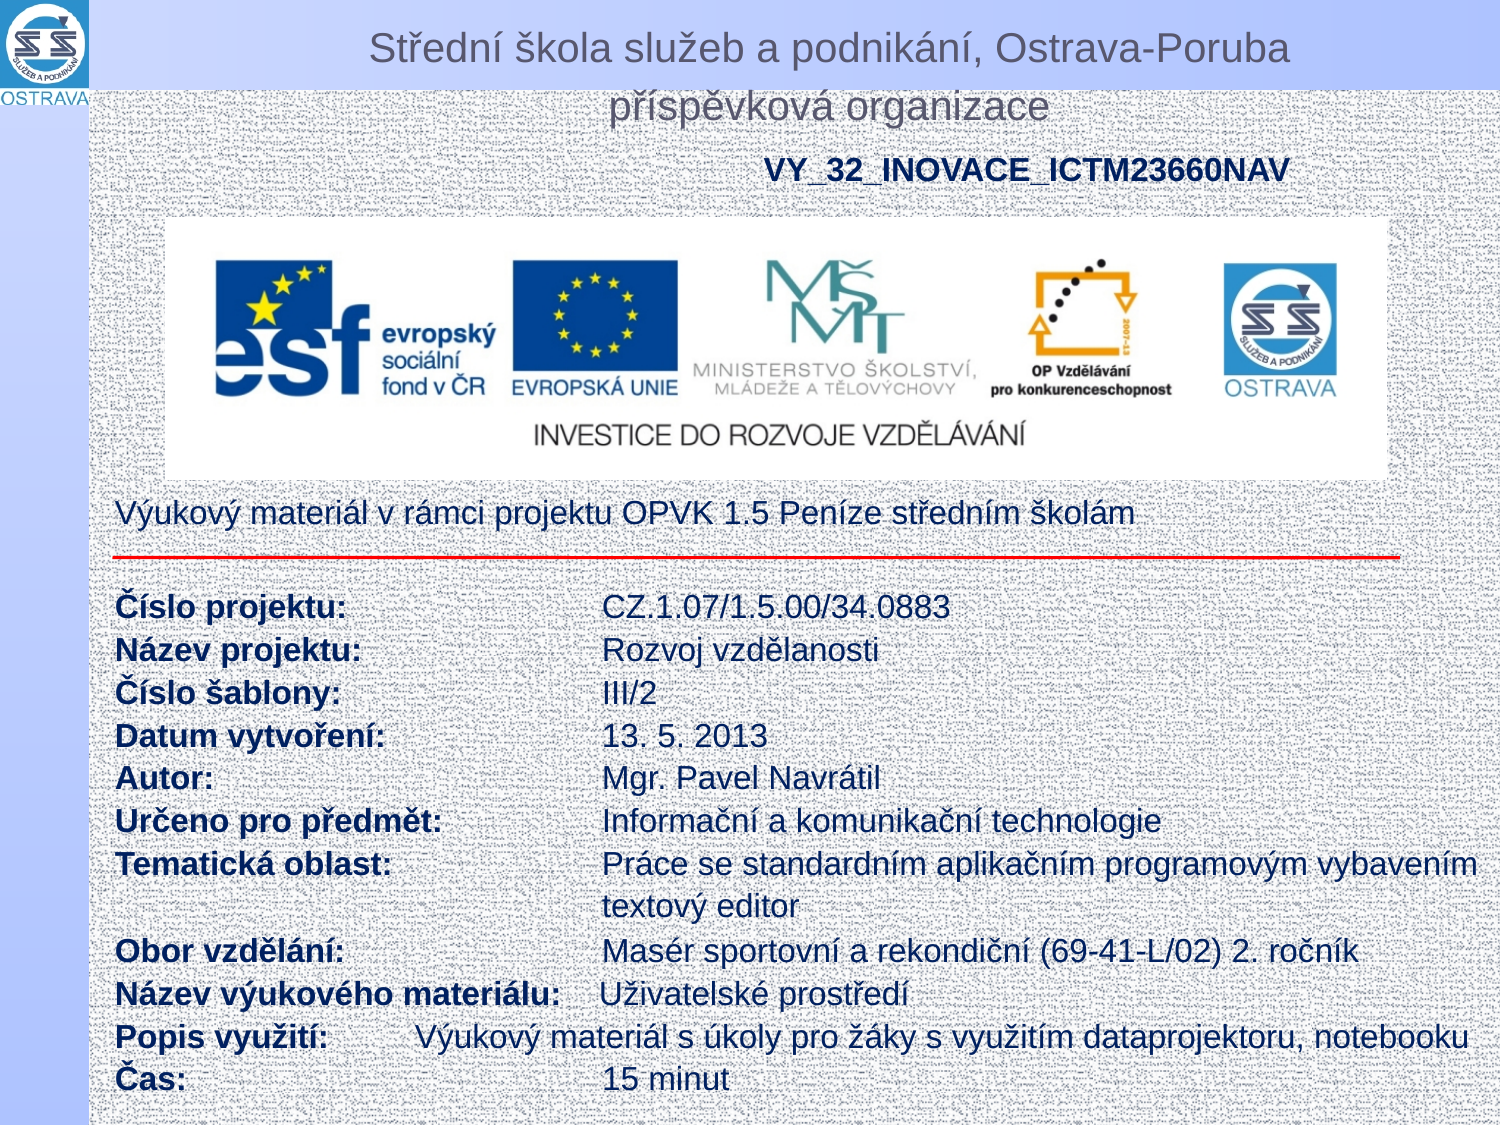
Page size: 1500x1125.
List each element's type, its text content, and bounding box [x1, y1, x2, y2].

picture [165, 217, 1387, 481]
subtitle Střední škola služeb a podnikání, Ostrava-Poruba příspěvková organizace [159, 0, 1500, 149]
text_box Výukový materiál v rámci projektu OPVK 1.5 Peníze středním školám Číslo projektu: CZ.1.07/1.5.00/34.0883 Název projektu: Rozvoj vzdělanosti Číslo šablony: III/2 Datum vytvoření: 13. 5. 2013 Autor: Mgr. Pavel Navrátil Určeno pro předmět: Informační a komunikační technologie Tematická oblast: Práce se standardním aplikačním programovým vybavením textový editor Obor vzdělání: Masér sportovní a rekondiční (69-41-L/02) 2. ročník Název výukového materiálu: Uživatelské prostředí Popis využití: Výukový materiál s úkoly pro žáky s využitím dataprojektoru, notebooku Čas: 15 minut [100, 483, 1500, 1105]
text_box VY_32_INOVACE_ICTM23660NAV [748, 140, 1387, 196]
picture [0, 0, 89, 105]
